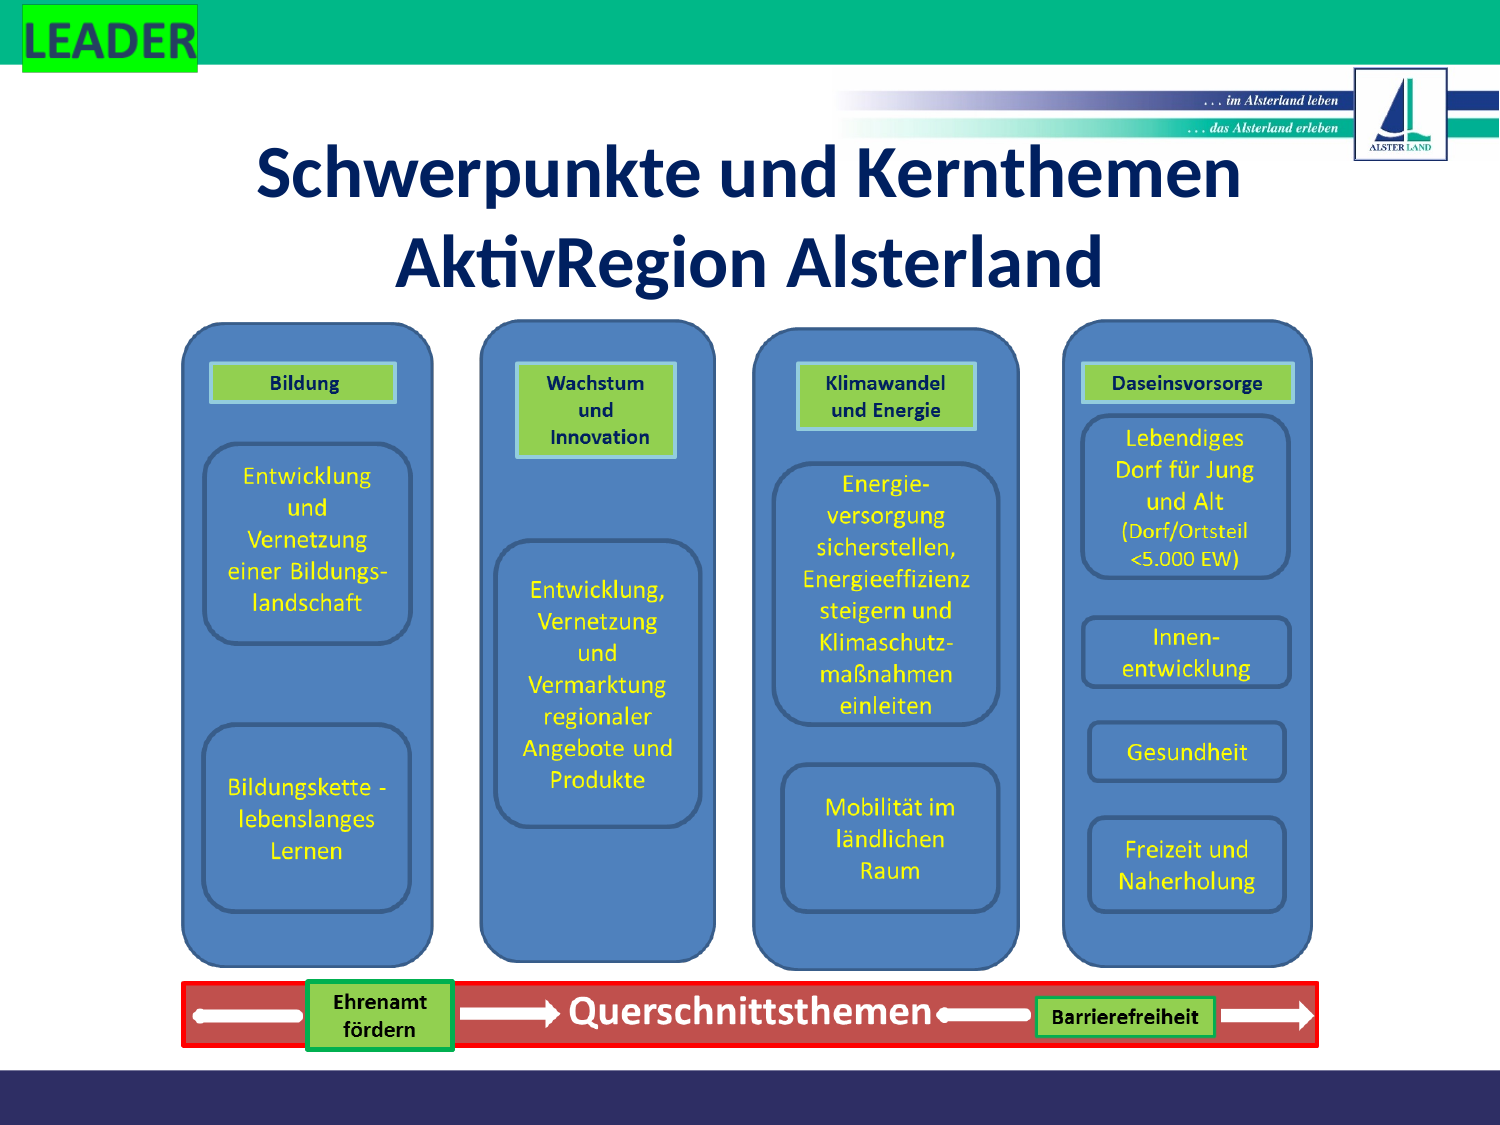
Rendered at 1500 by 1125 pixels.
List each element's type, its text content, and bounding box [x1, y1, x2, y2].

picture [832, 67, 1499, 161]
picture [0, 0, 231, 107]
title Schwerpunkte und Kernthemen AktivRegion Alsterland [75, 165, 1425, 261]
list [181, 319, 1319, 1063]
